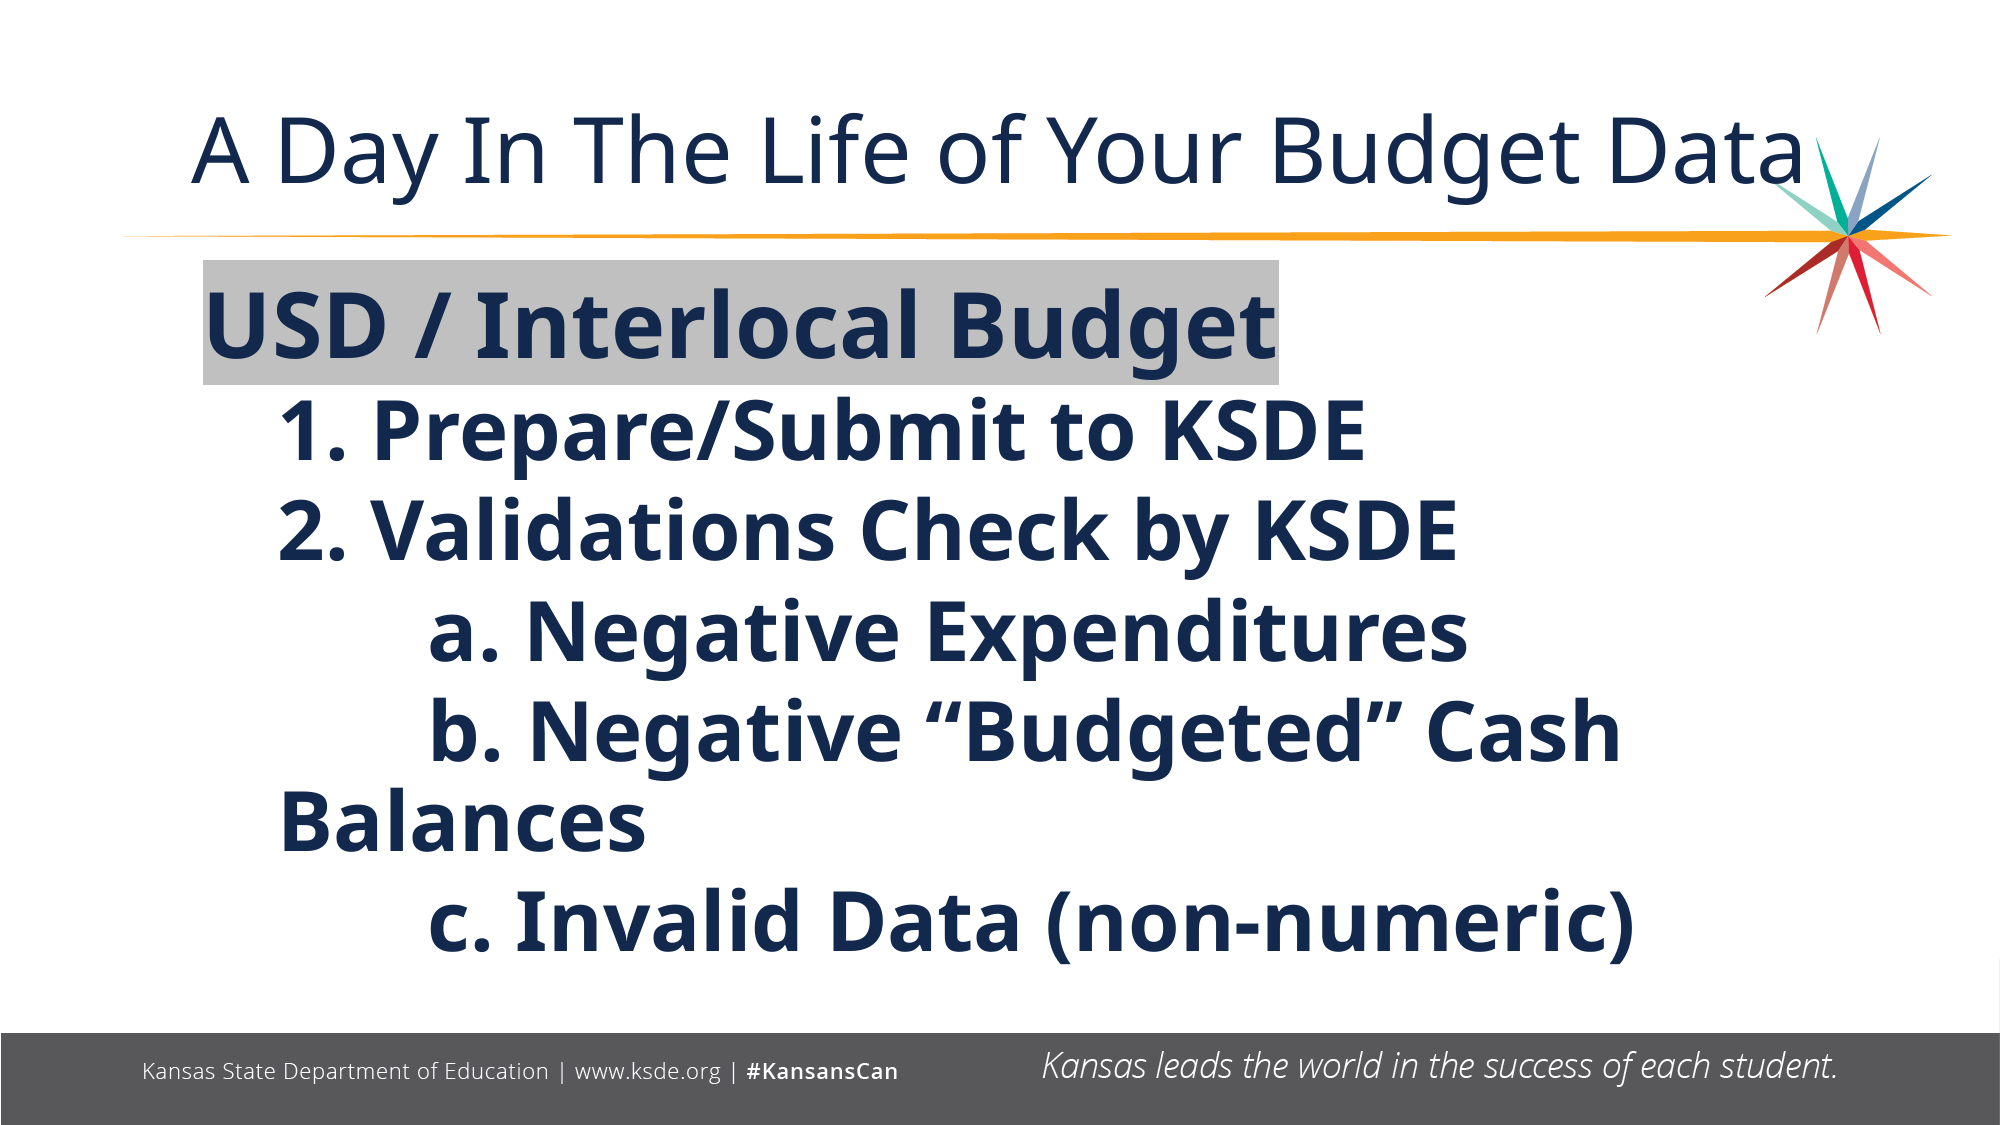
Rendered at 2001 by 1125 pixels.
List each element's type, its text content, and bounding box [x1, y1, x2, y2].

title A Day In The Life of Your Budget Data [137, 59, 1863, 249]
list USD / Interlocal Budget 1. Prepare/Submit to KSDE 2. Validations Check by KSDE a. Negative Expenditures b. Negative “Budgeted” Cash Balances c. Invalid Data (non-numeric) [187, 271, 1803, 1031]
picture [0, 0, 2000, 1125]
